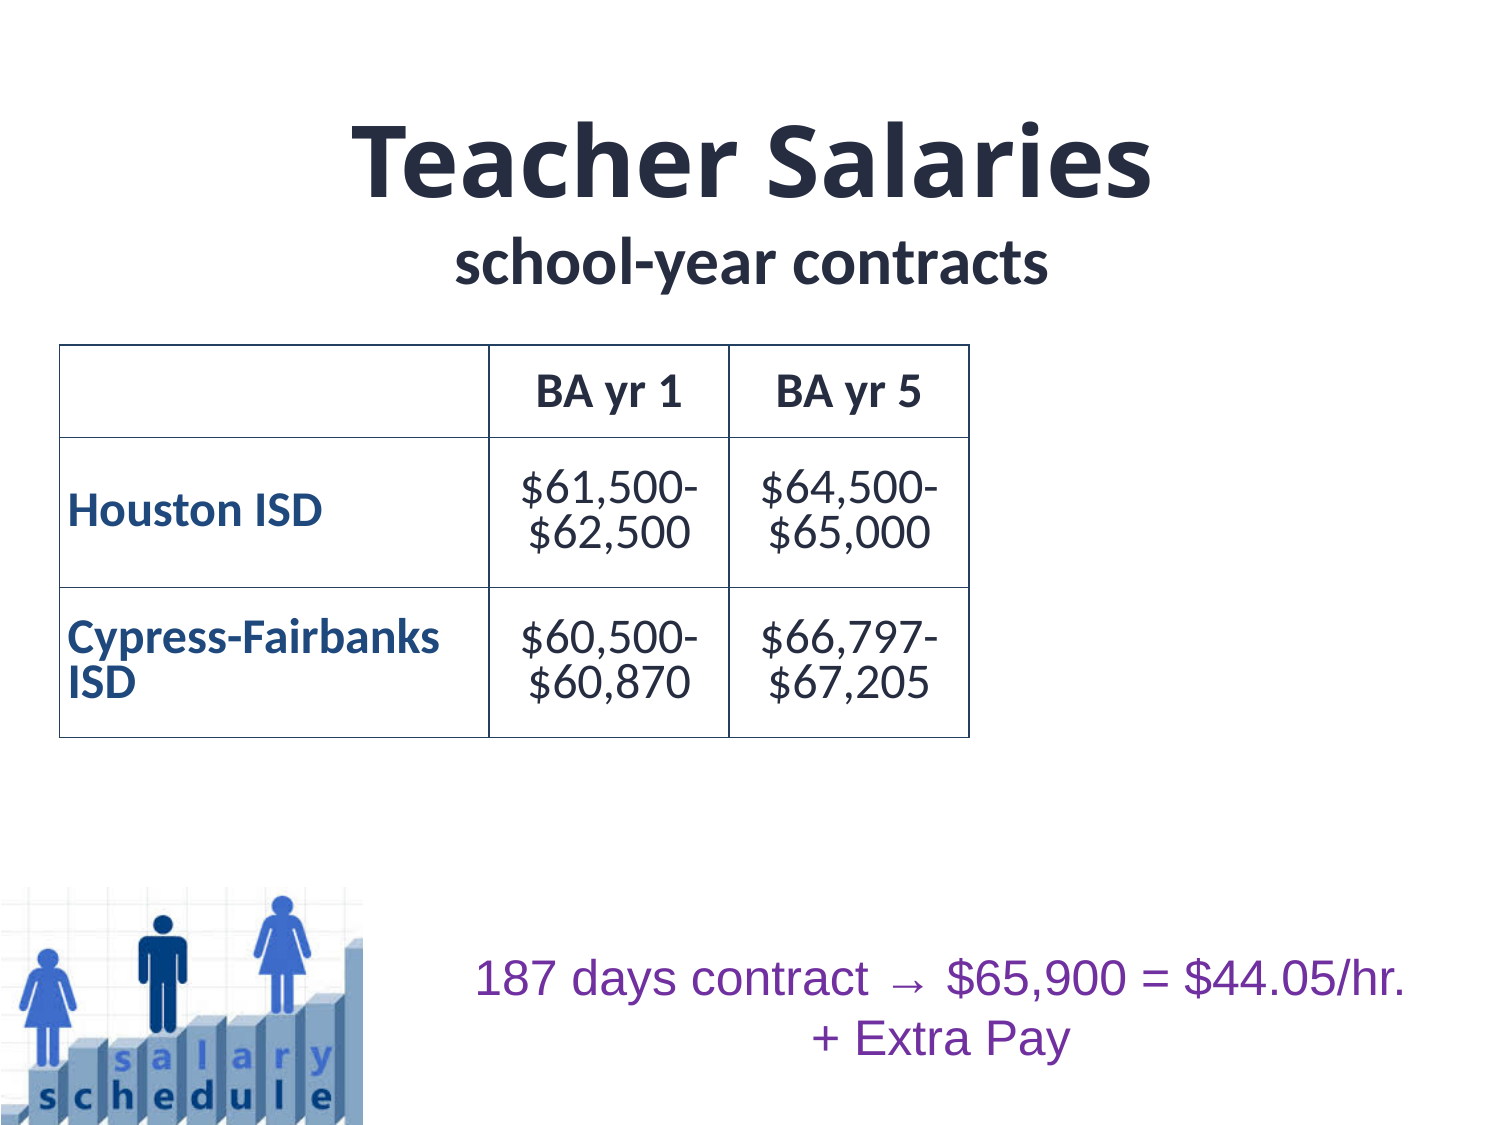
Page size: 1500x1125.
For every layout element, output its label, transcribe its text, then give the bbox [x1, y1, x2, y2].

table_cell $66,797-$67,205 [730, 588, 968, 737]
table_cell Cypress-Fairbanks ISD [60, 588, 488, 737]
table_cell $61,500-$62,500 [490, 438, 728, 587]
picture [1, 887, 363, 1125]
table_cell Houston ISD [60, 438, 488, 587]
table_cell $60,500-$60,870 [490, 588, 728, 737]
text_box 187 days contract → $65,900 = $44.05/hr. + Extra Pay [432, 938, 1450, 1125]
table_header [60, 346, 488, 437]
table_header BA yr 1 [490, 346, 728, 437]
table_cell $64,500-$65,000 [730, 438, 968, 587]
table_header BA yr 5 [730, 346, 968, 437]
title Teacher Salaries school-year contracts [1, 73, 1500, 324]
